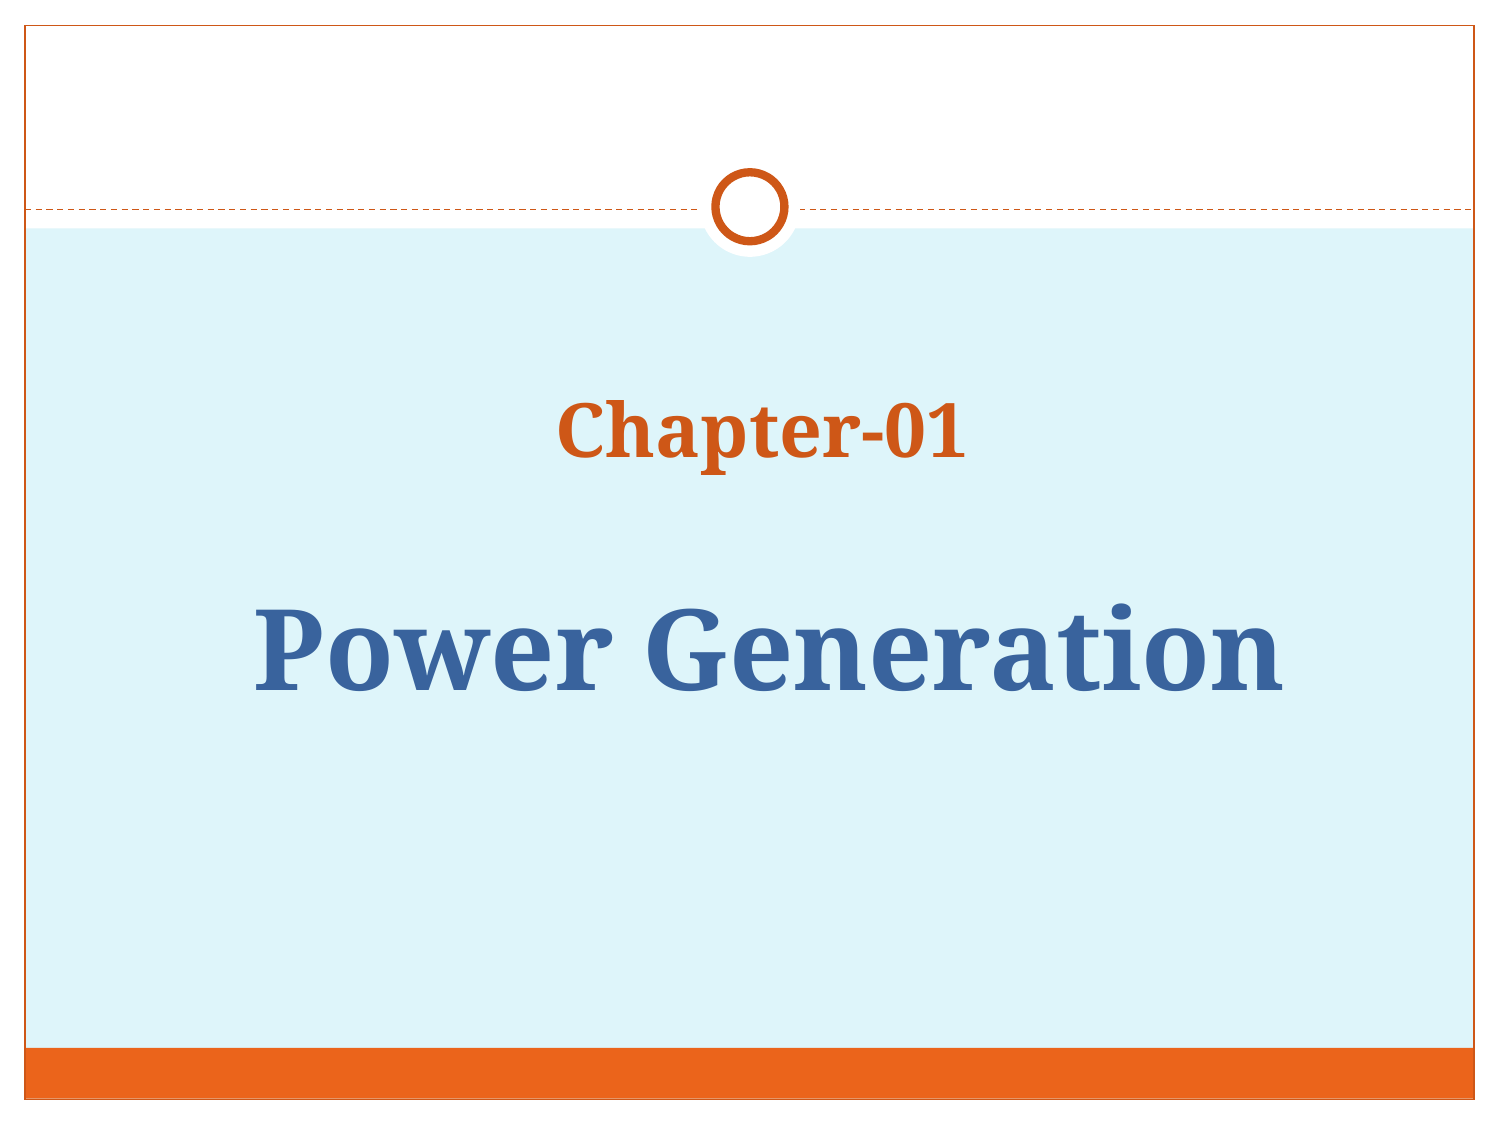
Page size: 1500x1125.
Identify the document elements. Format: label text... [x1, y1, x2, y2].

list Power Generation [0, 562, 1500, 964]
title Chapter-01 [87, 299, 1438, 488]
